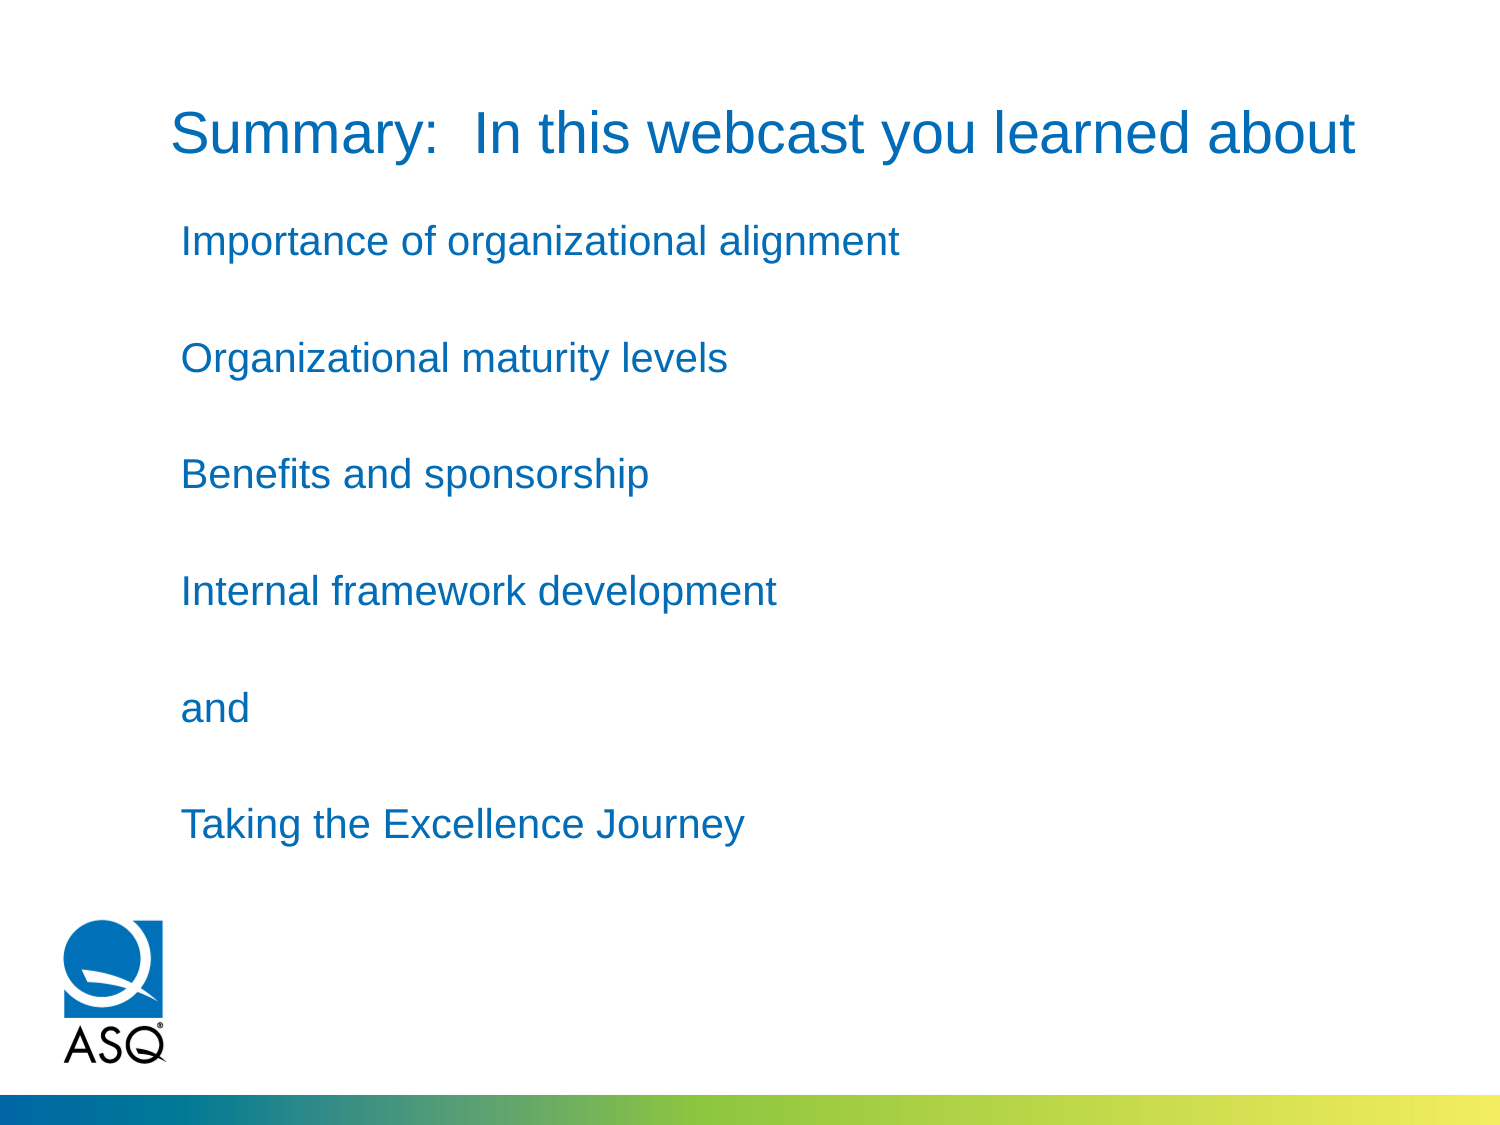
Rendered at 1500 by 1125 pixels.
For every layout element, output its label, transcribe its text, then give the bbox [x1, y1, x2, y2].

title Summary: In this webcast you learned about [138, 52, 1410, 176]
picture [0, 0, 1500, 1125]
list Importance of organizational alignment Organizational maturity levels Benefits and sponsorship Internal framework development and Taking the Excellence Journey [165, 206, 1410, 1019]
